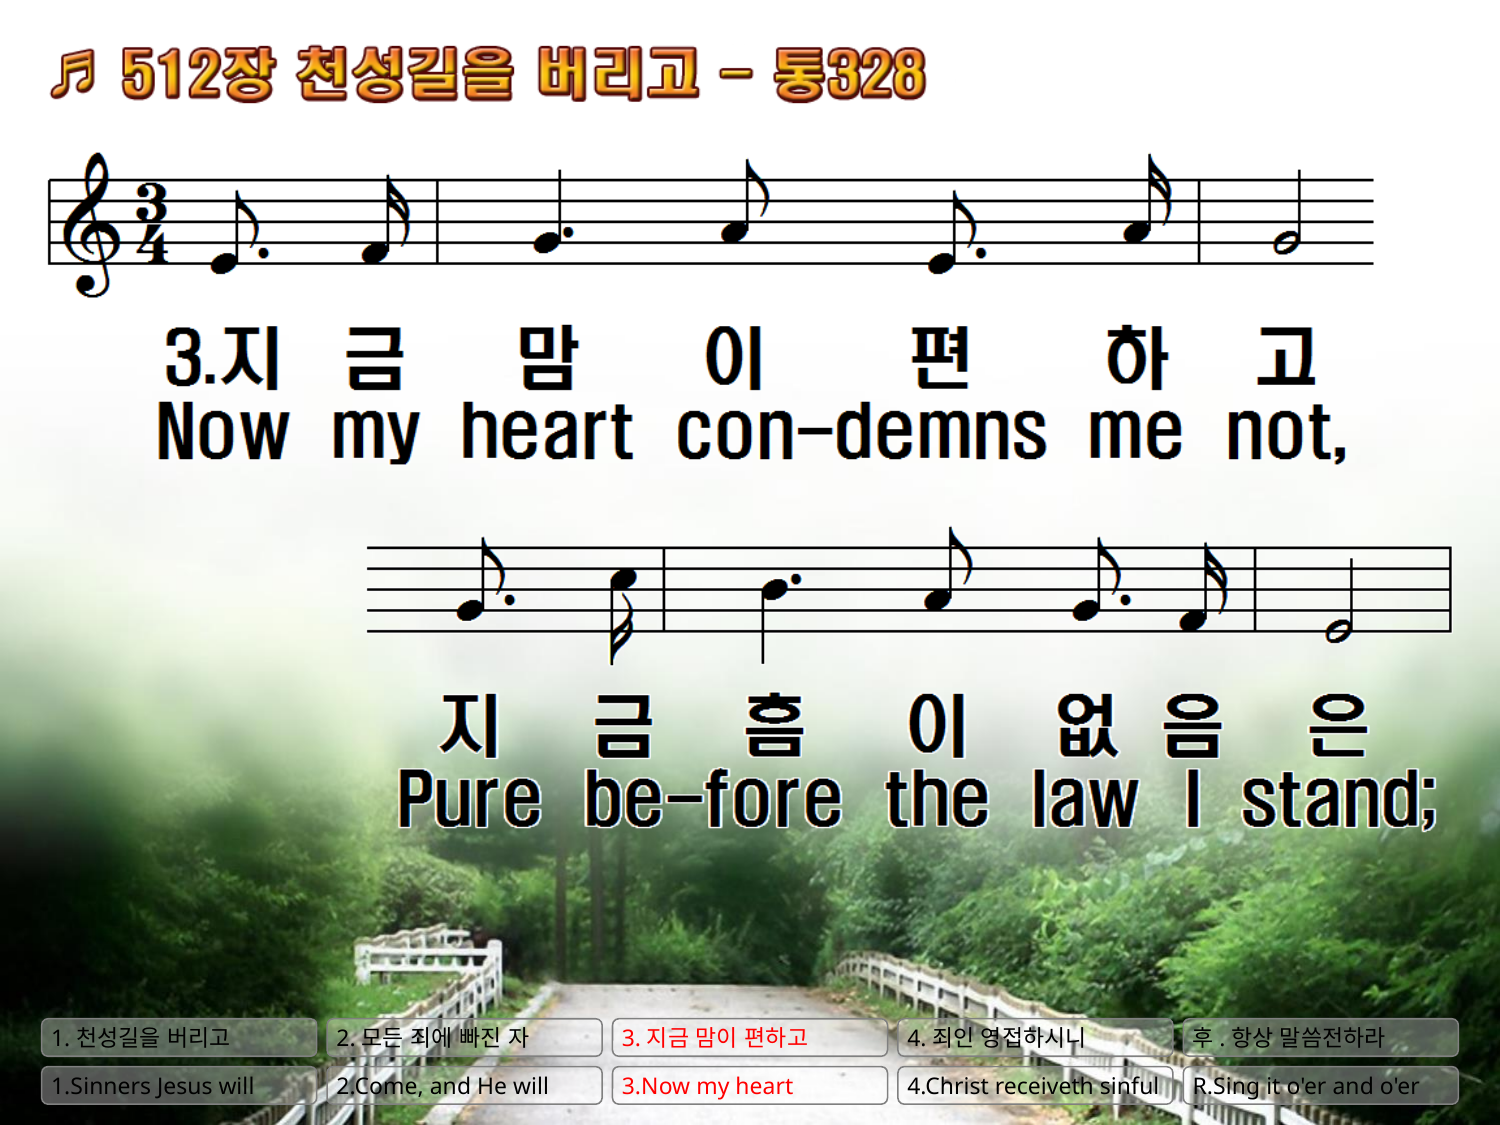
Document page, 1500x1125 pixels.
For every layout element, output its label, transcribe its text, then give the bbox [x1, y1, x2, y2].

text_box 4.죄인 영접하시니 [897, 1018, 1173, 1057]
text_box 1.Sinners Jesus will [41, 1066, 317, 1105]
picture [0, 0, 1500, 1125]
text_box 2.Come, and He will [327, 1066, 603, 1105]
text_box 후.항상 말씀전하라 [1183, 1018, 1459, 1057]
text_box 3.지금 맘이 편하고 [612, 1018, 888, 1057]
text_box 2.모든 죄에 빠진 자 [327, 1018, 603, 1057]
text_box 4.Christ receiveth sinful [897, 1066, 1173, 1105]
text_box R.Sing it o'er and o'er [1183, 1066, 1459, 1105]
text_box 3.Now my heart [612, 1066, 888, 1105]
text_box 1.천성길을 버리고 [41, 1018, 317, 1057]
